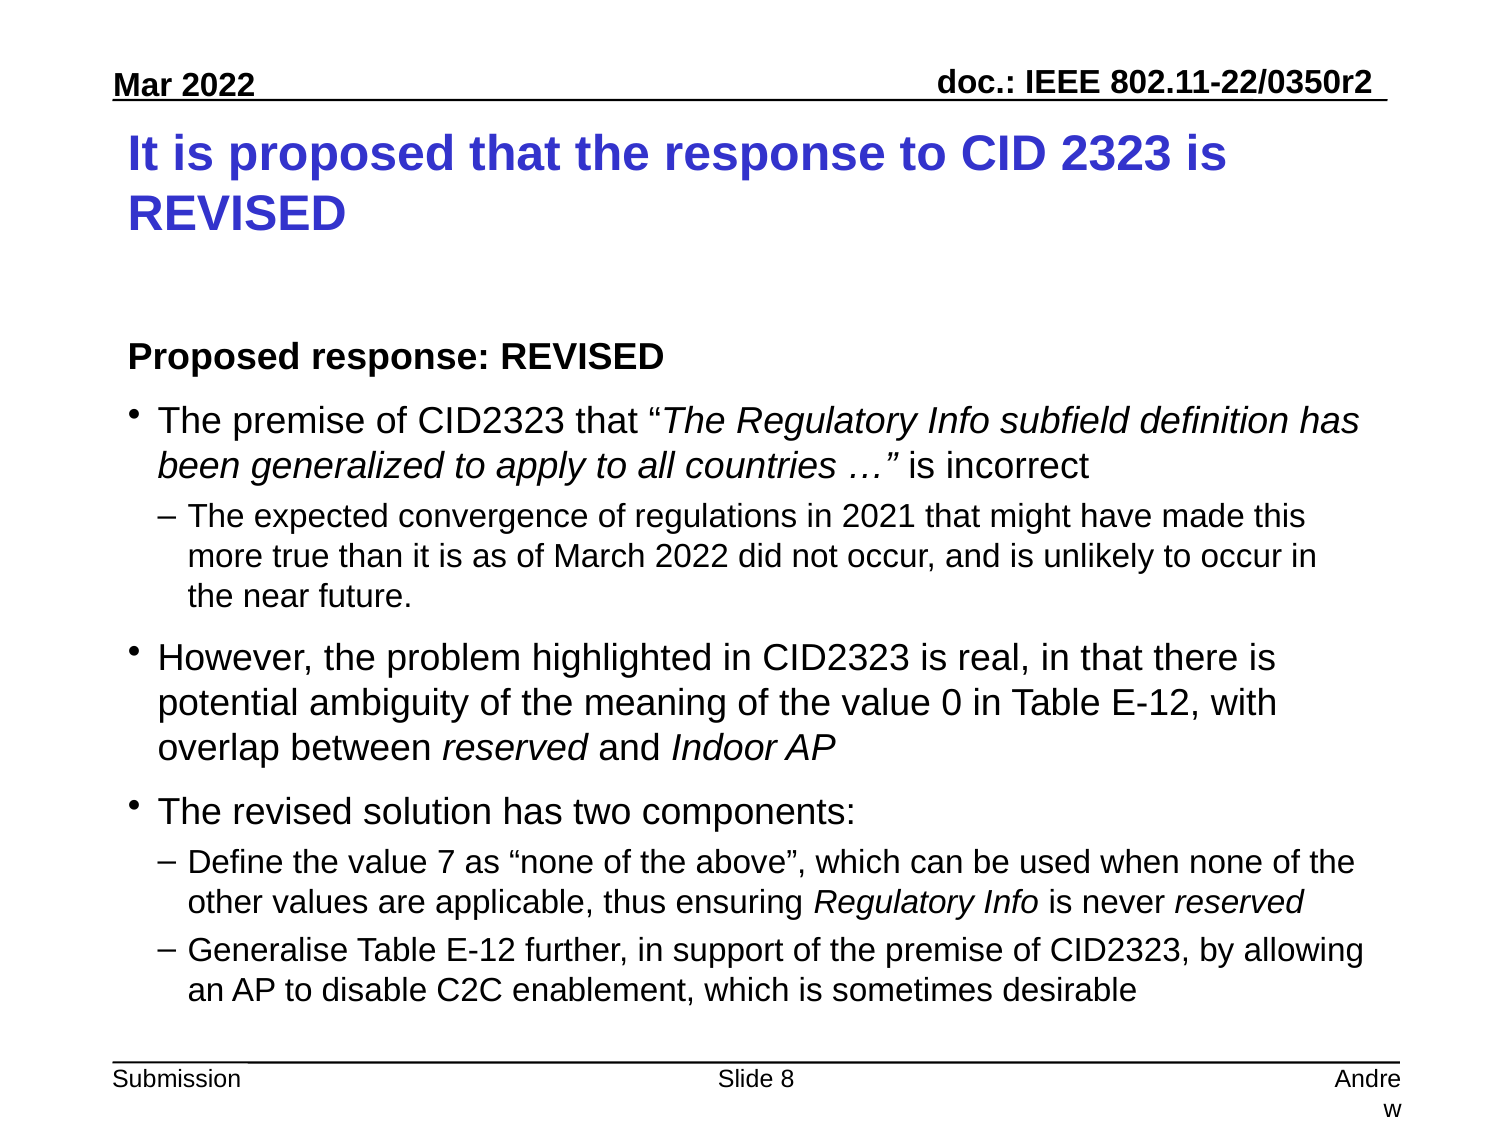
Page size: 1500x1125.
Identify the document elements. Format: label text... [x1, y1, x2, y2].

list Proposed response: REVISED The premise of CID2323 that “The Regulatory Info subfield definition has been generalized to apply to all countries …” is incorrect The expected convergence of regulations in 2021 that might have made this more true than it is as of March 2022 did not occur, and is unlikely to occur in the near future. However, the problem highlighted in CID2323 is real, in that there is potential ambiguity of the meaning of the value 0 in Table E-12, with overlap between reserved and Indoor AP The revised solution has two components: Define the value 7 as “none of the above”, which can be used when none of the other values are applicable, thus ensuring Regulatory Info is never reserved Generalise Table E-12 further, in support of the premise of CID2323, by allowing an AP to disable C2C enablement, which is sometimes desirable [112, 324, 1388, 1000]
slide_number Slide 8 [709, 1061, 803, 1093]
footer Andrew Myles, Cisco [1320, 1061, 1402, 1093]
title It is proposed that the response to CID 2323 is REVISED [112, 112, 1388, 288]
